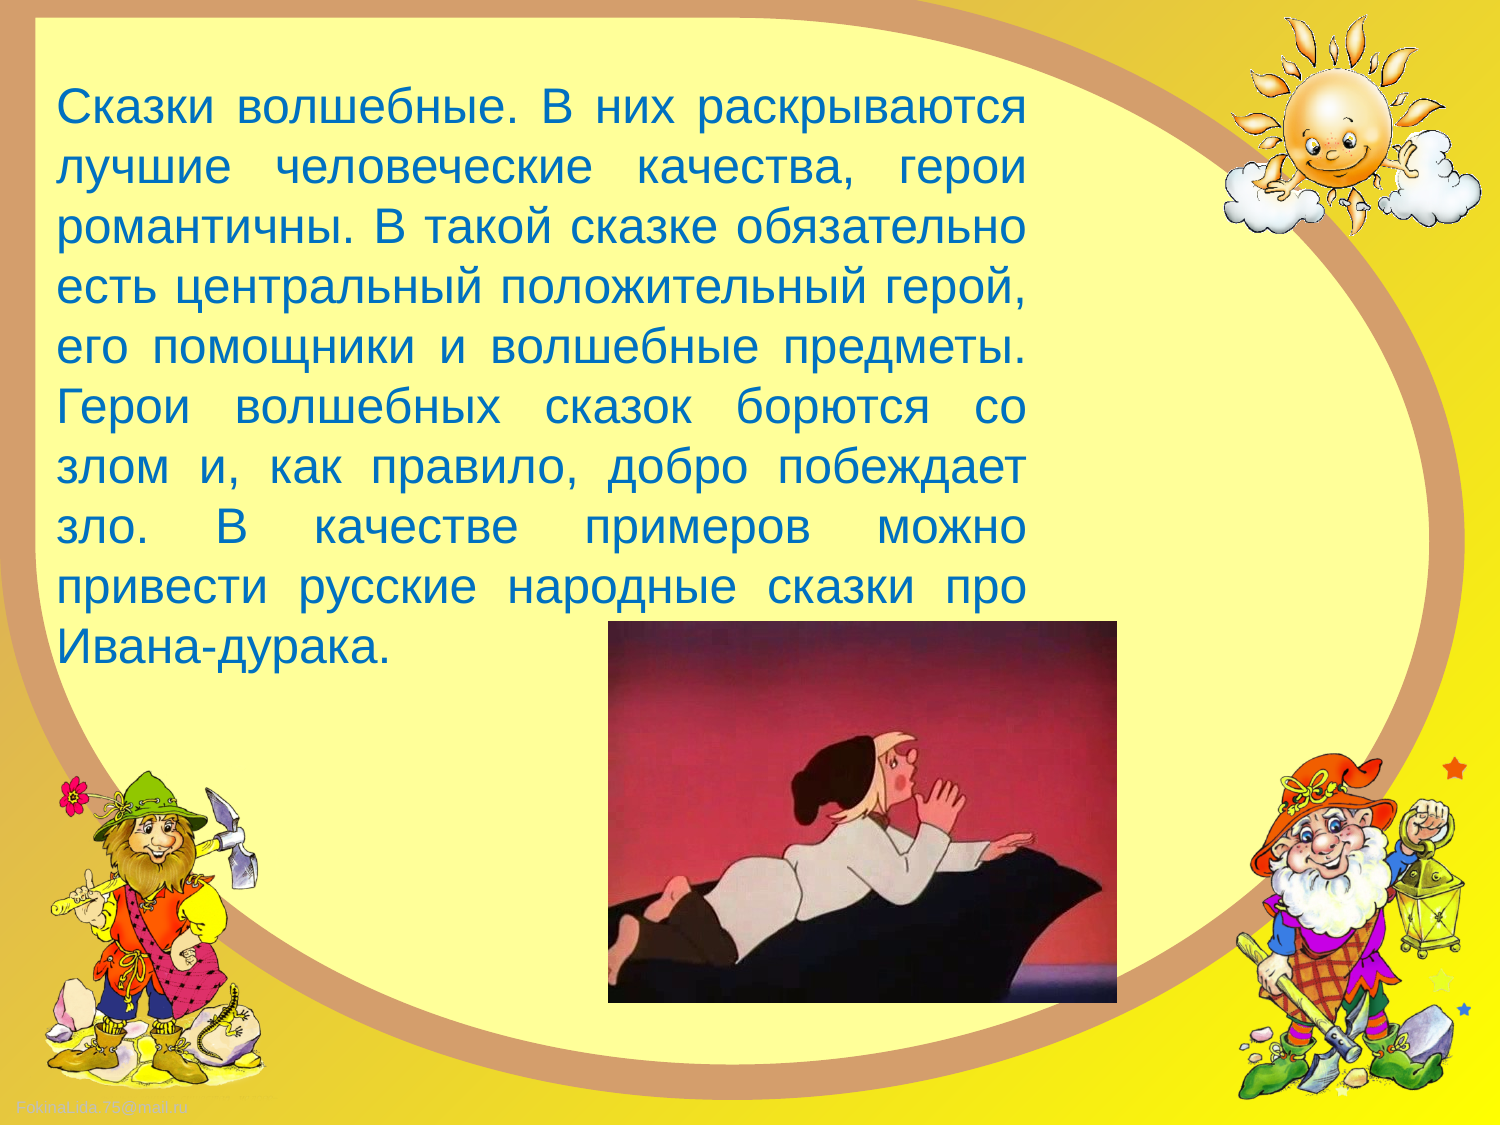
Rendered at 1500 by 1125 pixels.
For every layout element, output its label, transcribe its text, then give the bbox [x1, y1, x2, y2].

picture [1214, 0, 1500, 244]
picture [1234, 751, 1471, 1101]
picture [29, 751, 279, 1101]
picture [608, 621, 1117, 1003]
text_box Сказки волшебные. В них раскрываются лучшие человеческие качества, герои романтичны. В такой сказке обязательно есть центральный положительный герой, его помощники и волшебные предметы. Герои волшебных сказок борются со злом и, как правило, добро побеждает зло. В качестве примеров можно привести русские народные сказки про Ивана-дурака. [41, 66, 1043, 682]
